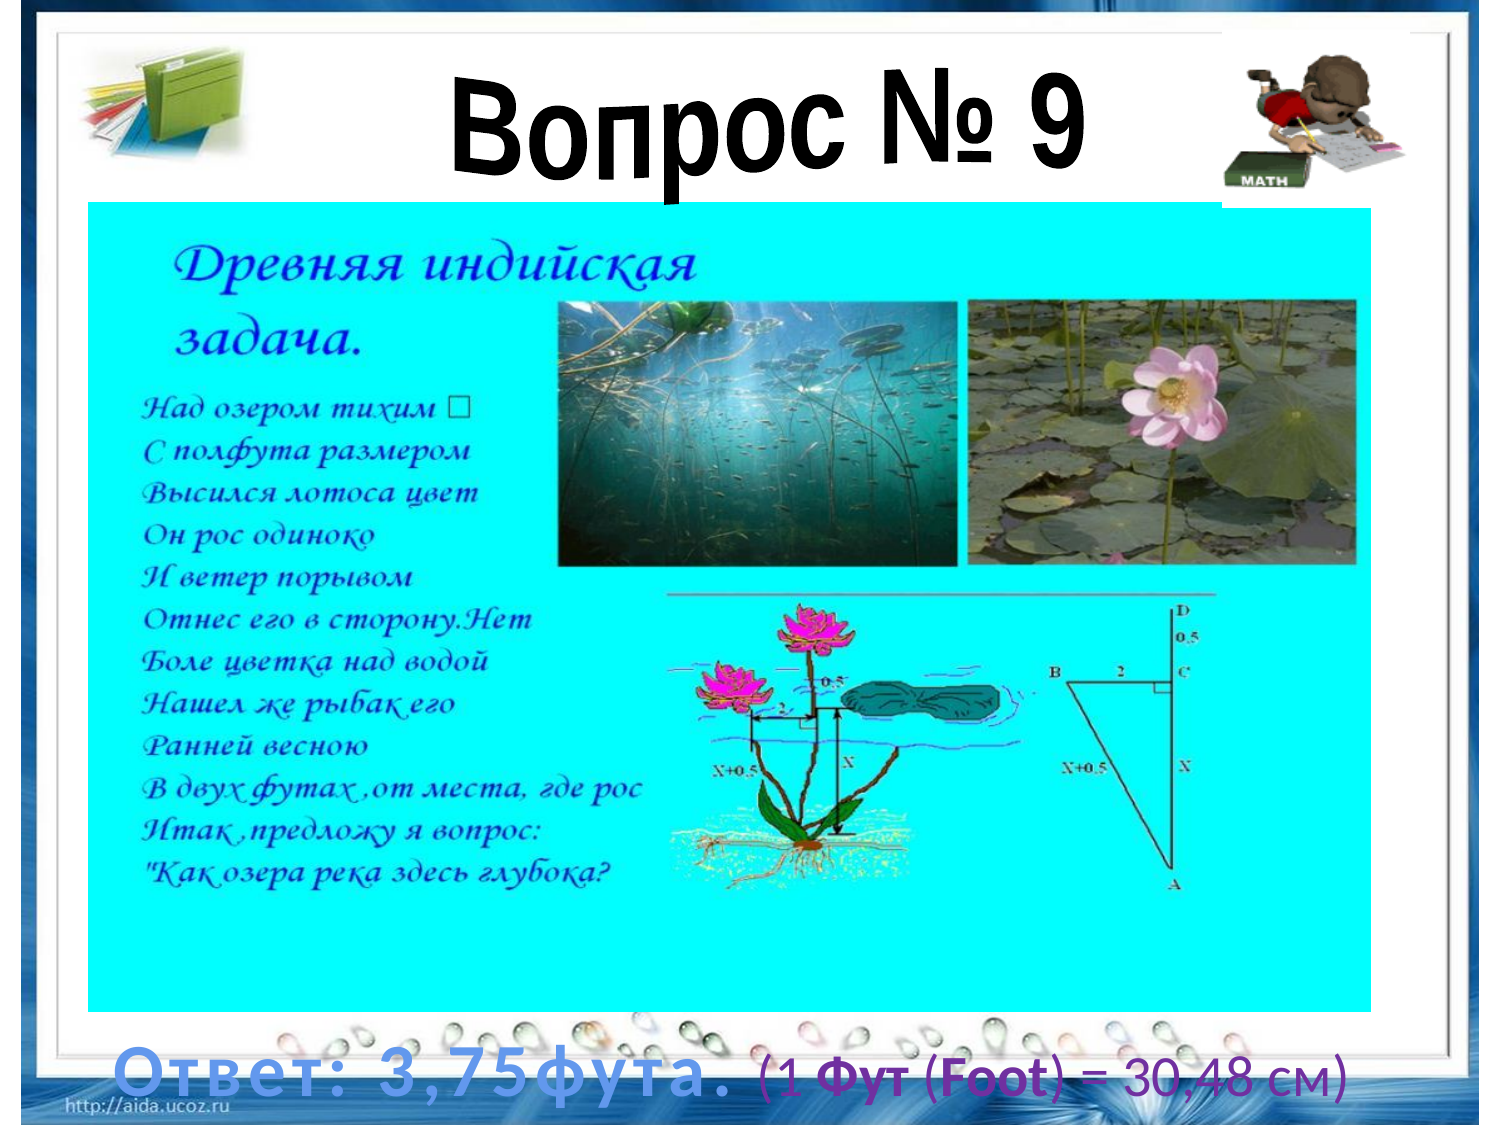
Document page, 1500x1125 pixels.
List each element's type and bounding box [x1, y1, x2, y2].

list [88, 201, 1371, 1012]
picture [21, 0, 1479, 1125]
